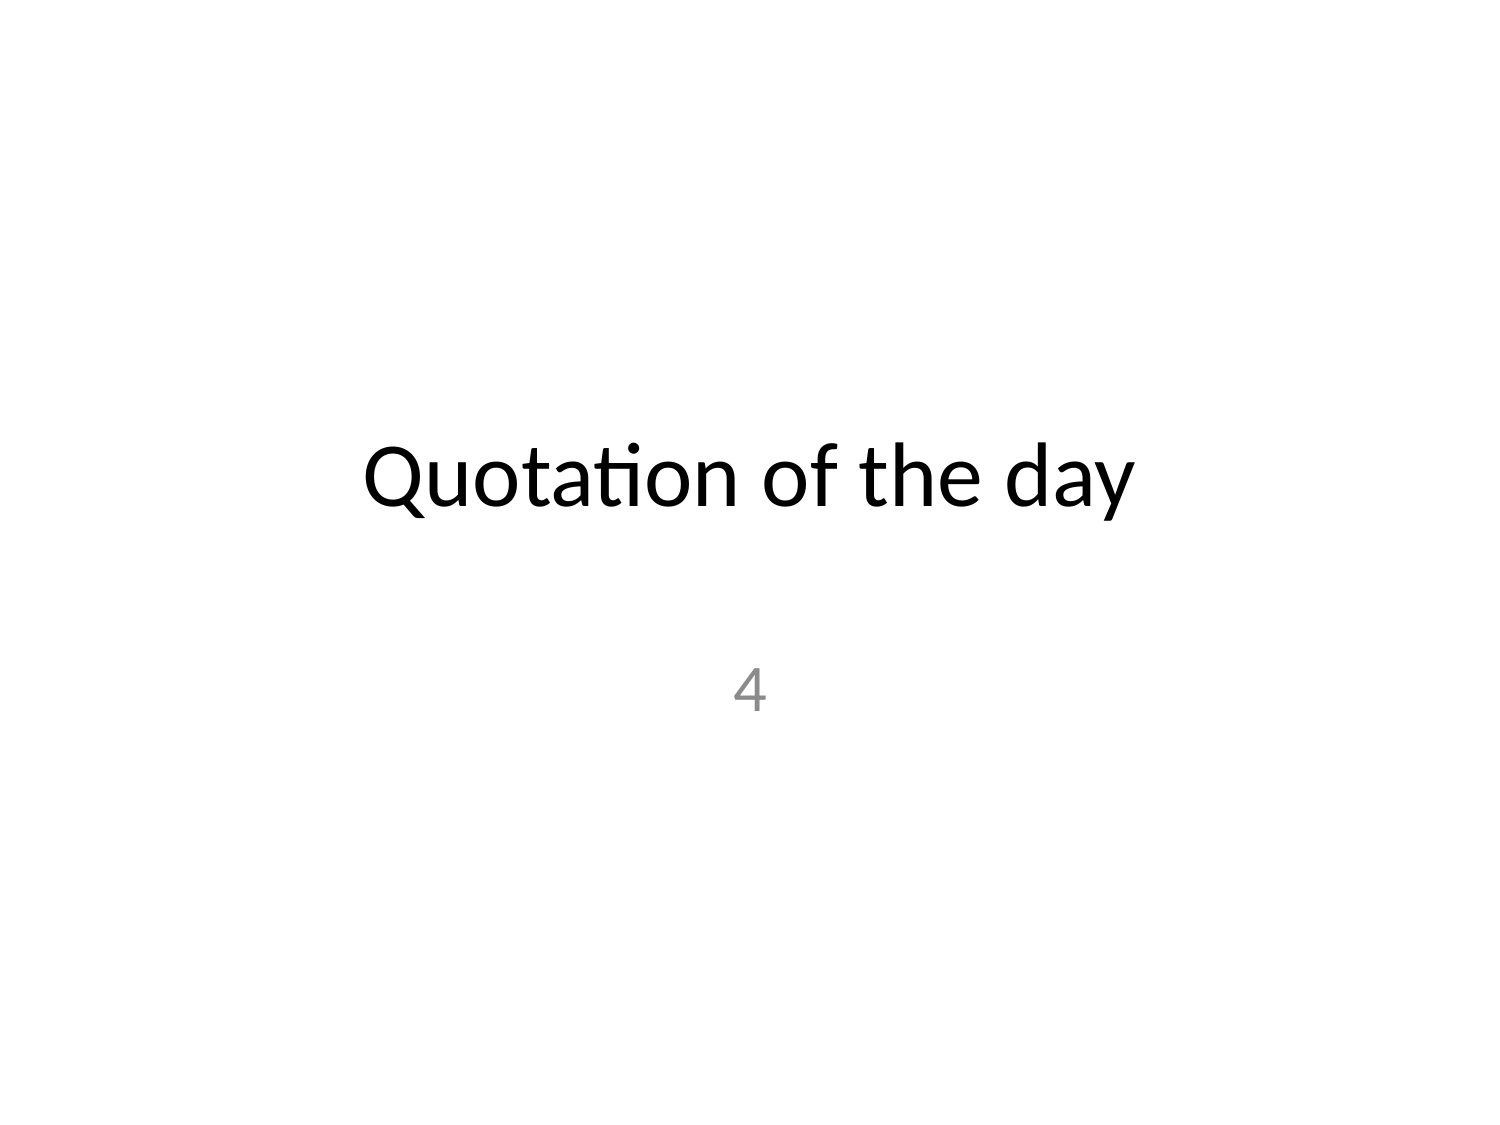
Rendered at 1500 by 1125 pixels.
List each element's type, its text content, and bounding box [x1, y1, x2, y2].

title Quotation of the day [112, 349, 1388, 591]
subtitle 4 [225, 637, 1275, 925]
